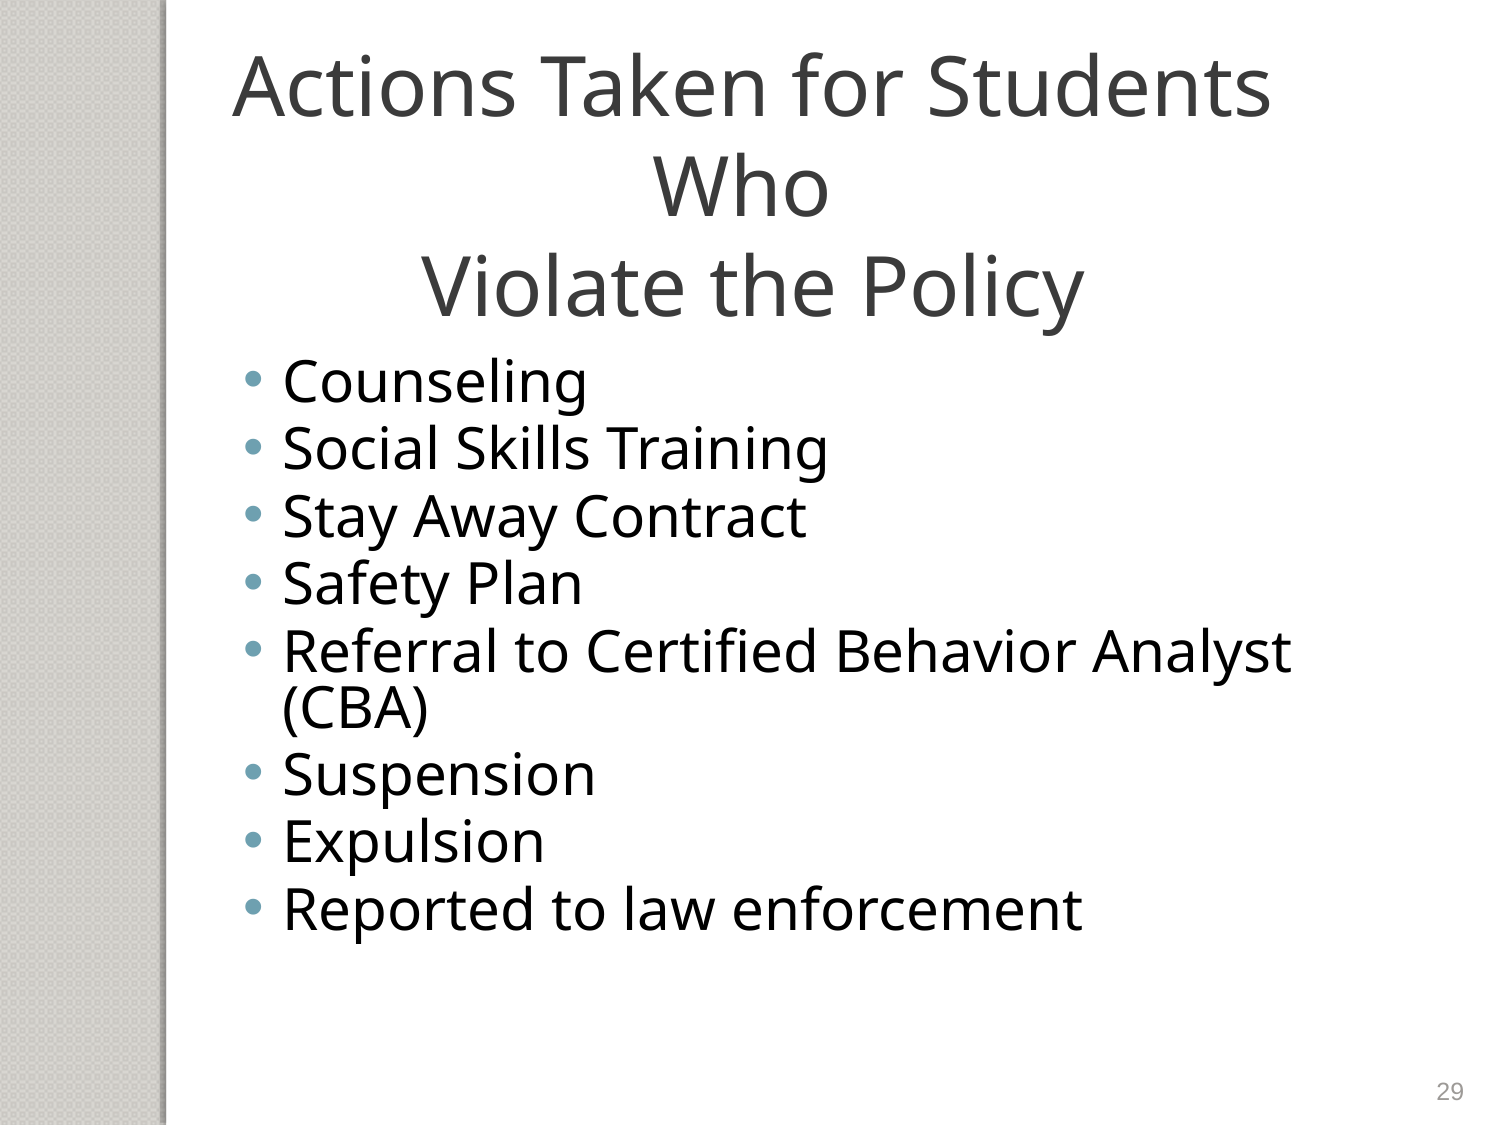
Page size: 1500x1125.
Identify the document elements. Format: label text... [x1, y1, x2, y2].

list Counseling Social Skills Training Stay Away Contract Safety Plan Referral to Certified Behavior Analyst (CBA) Suspension Expulsion Reported to law enforcement [162, 349, 1309, 1002]
slide_number 29 [1413, 1034, 1488, 1113]
title Actions Taken for Students Who Violate the Policy [171, 101, 1336, 265]
